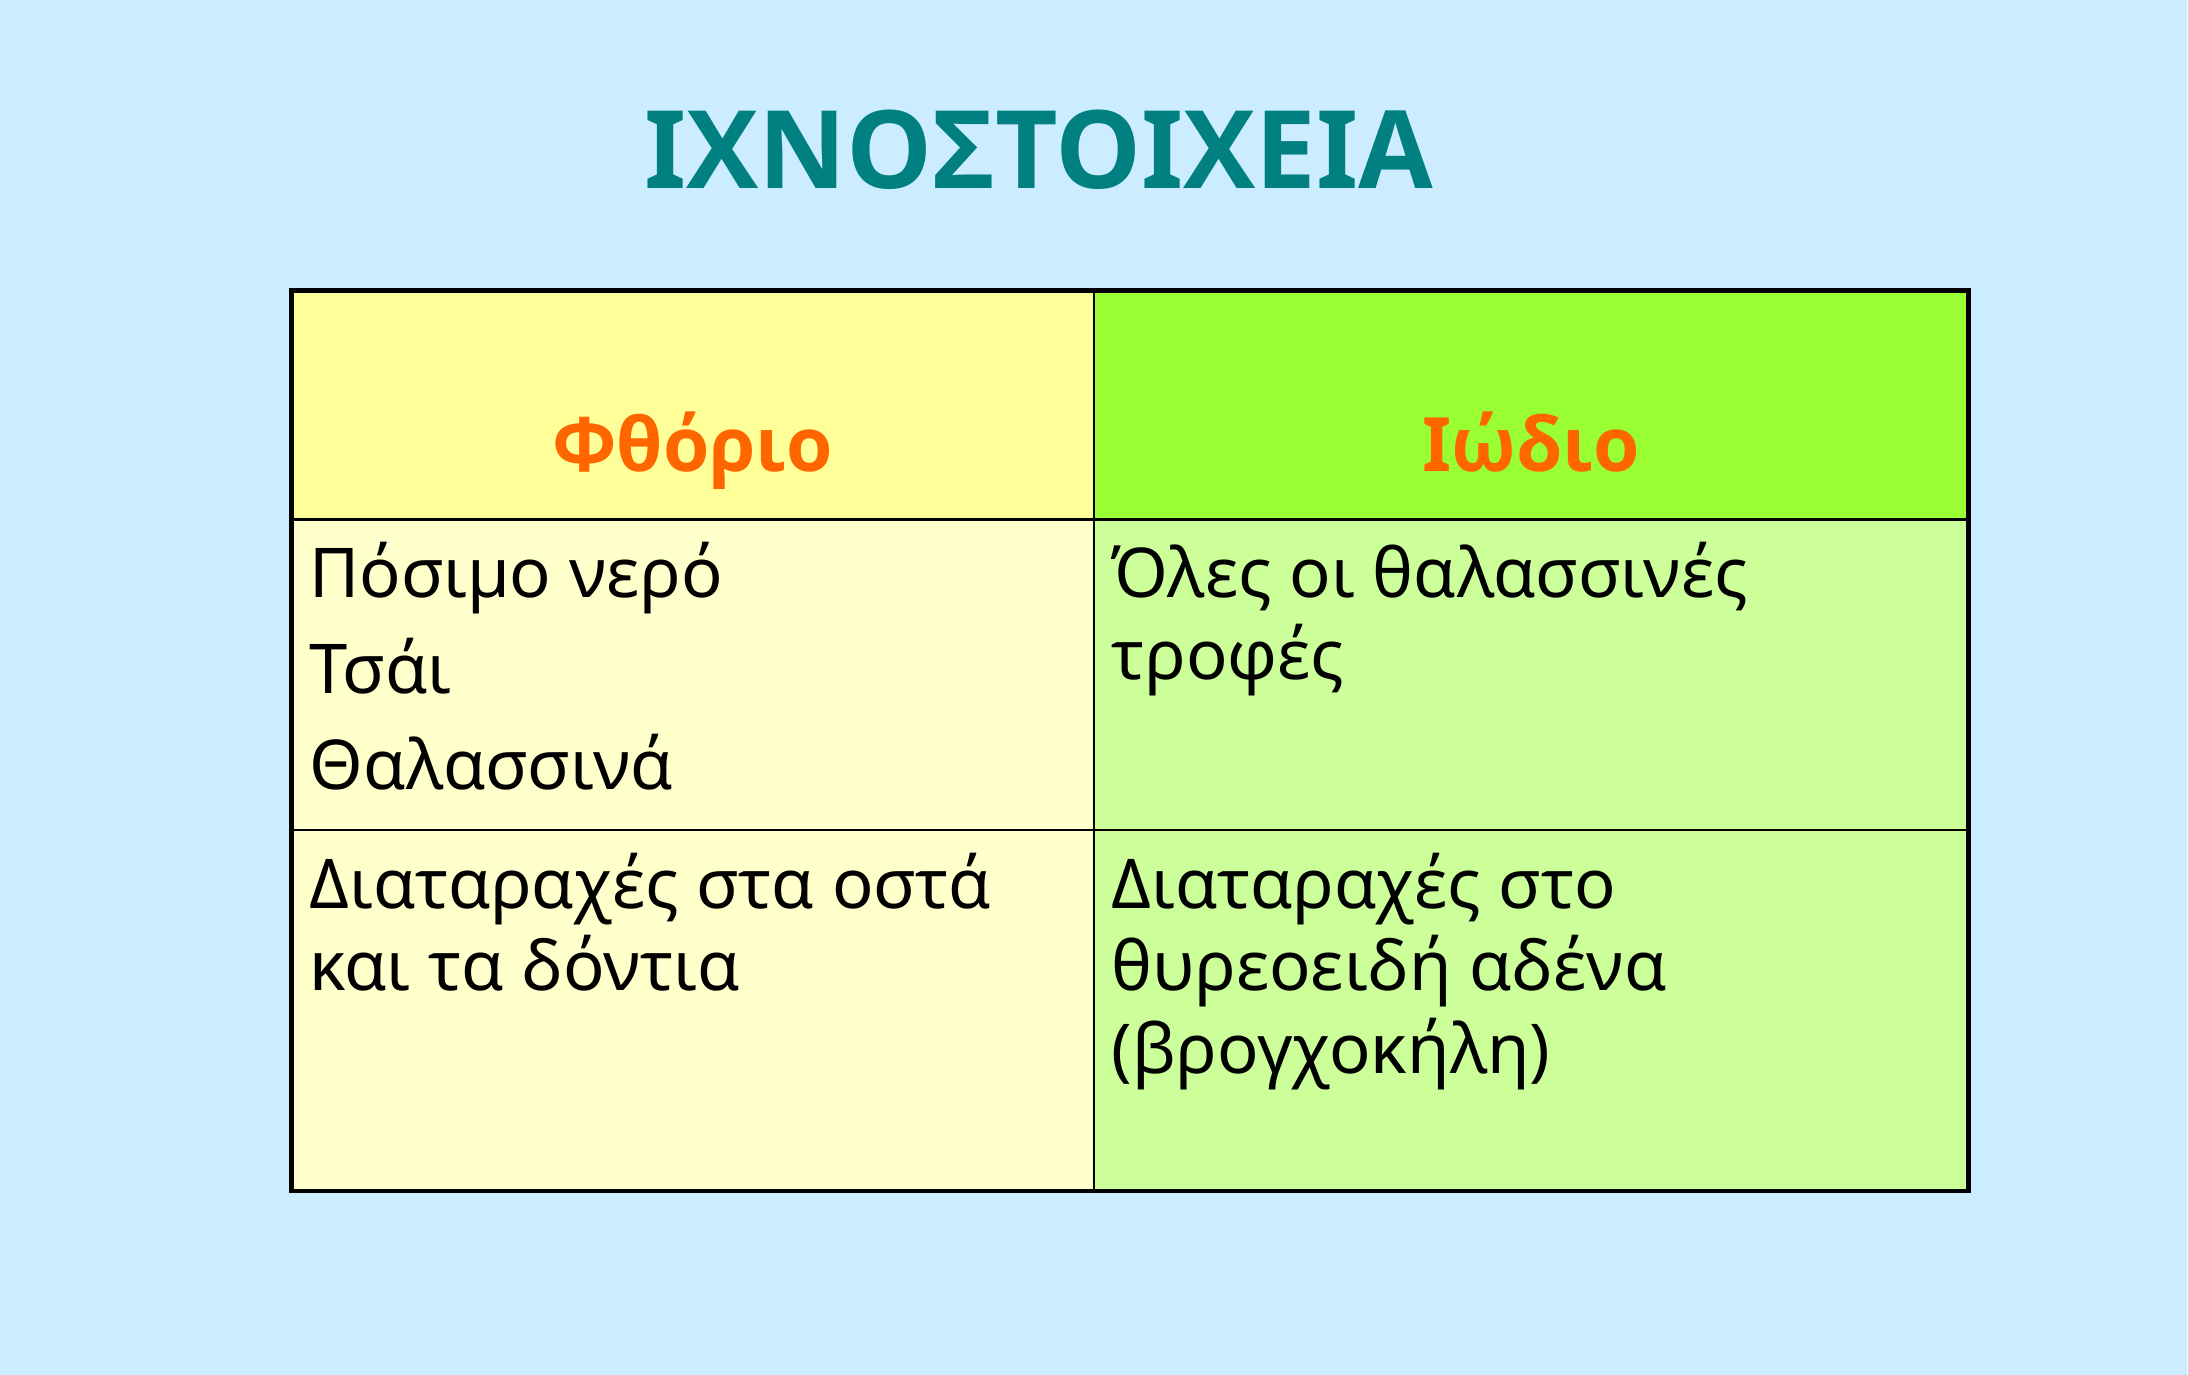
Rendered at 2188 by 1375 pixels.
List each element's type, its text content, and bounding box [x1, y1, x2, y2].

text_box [291, 290, 1969, 1192]
title ΙΧΝΟΣΤΟΙΧΕΙΑ [145, 91, 1933, 199]
